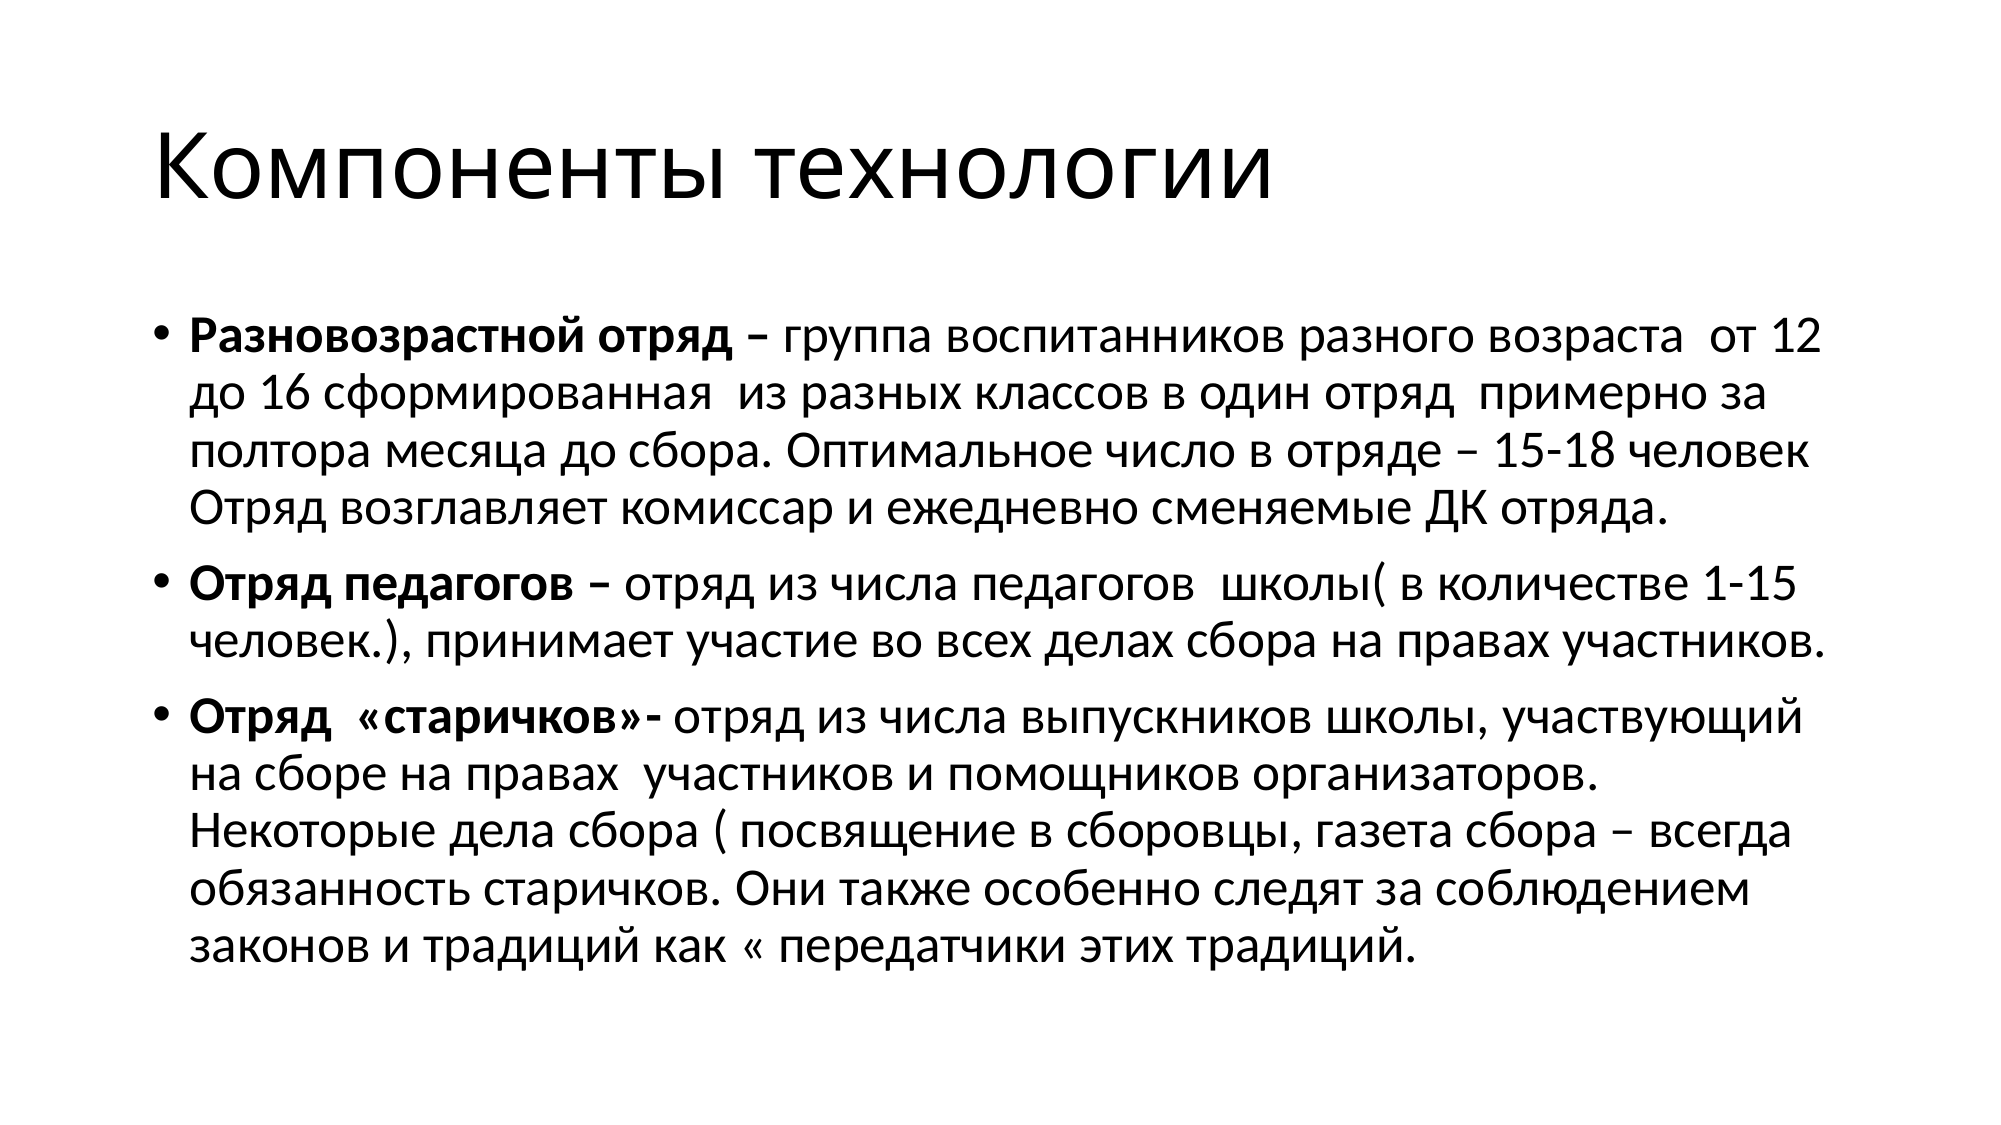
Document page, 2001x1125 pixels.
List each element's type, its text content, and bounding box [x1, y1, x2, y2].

list Разновозрастной отряд – группа воспитанников разного возраста от 12 до 16 сформированная из разных классов в один отряд примерно за полтора месяца до сбора. Оптимальное число в отряде – 15-18 человек Отряд возглавляет комиссар и ежедневно сменяемые ДК отряда. Отряд педагогов – отряд из числа педагогов школы( в количестве 1-15 человек.), принимает участие во всех делах сбора на правах участников. Отряд «старичков»- отряд из числа выпускников школы, участвующий на сборе на правах участников и помощников организаторов. Некоторые дела сбора ( посвящение в сборовцы, газета сбора – всегда обязанность старичков. Они также особенно следят за соблюдением законов и традиций как « передатчики этих традиций. [137, 299, 1863, 1014]
title Компоненты технологии [137, 59, 1863, 278]
